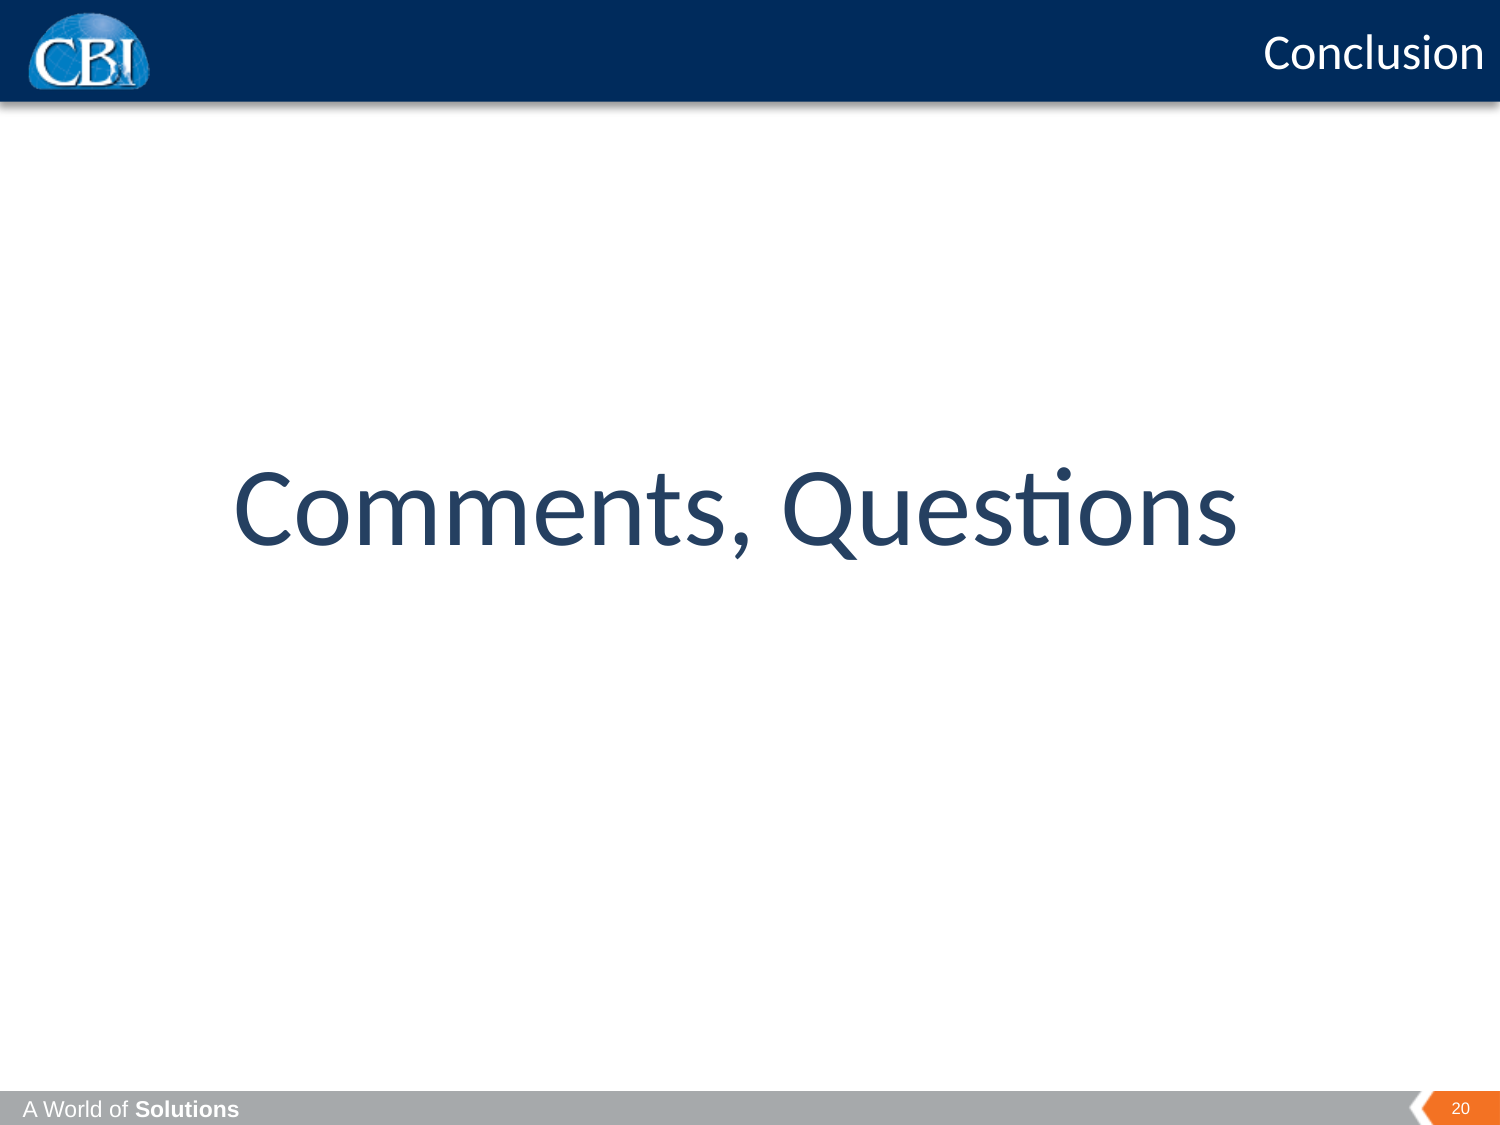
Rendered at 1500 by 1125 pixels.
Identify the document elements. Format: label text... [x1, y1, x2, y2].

text_box Comments, Questions [109, 425, 1364, 575]
picture [27, 11, 150, 92]
picture [0, 1091, 1500, 1125]
text_box Conclusion [157, 12, 1500, 88]
